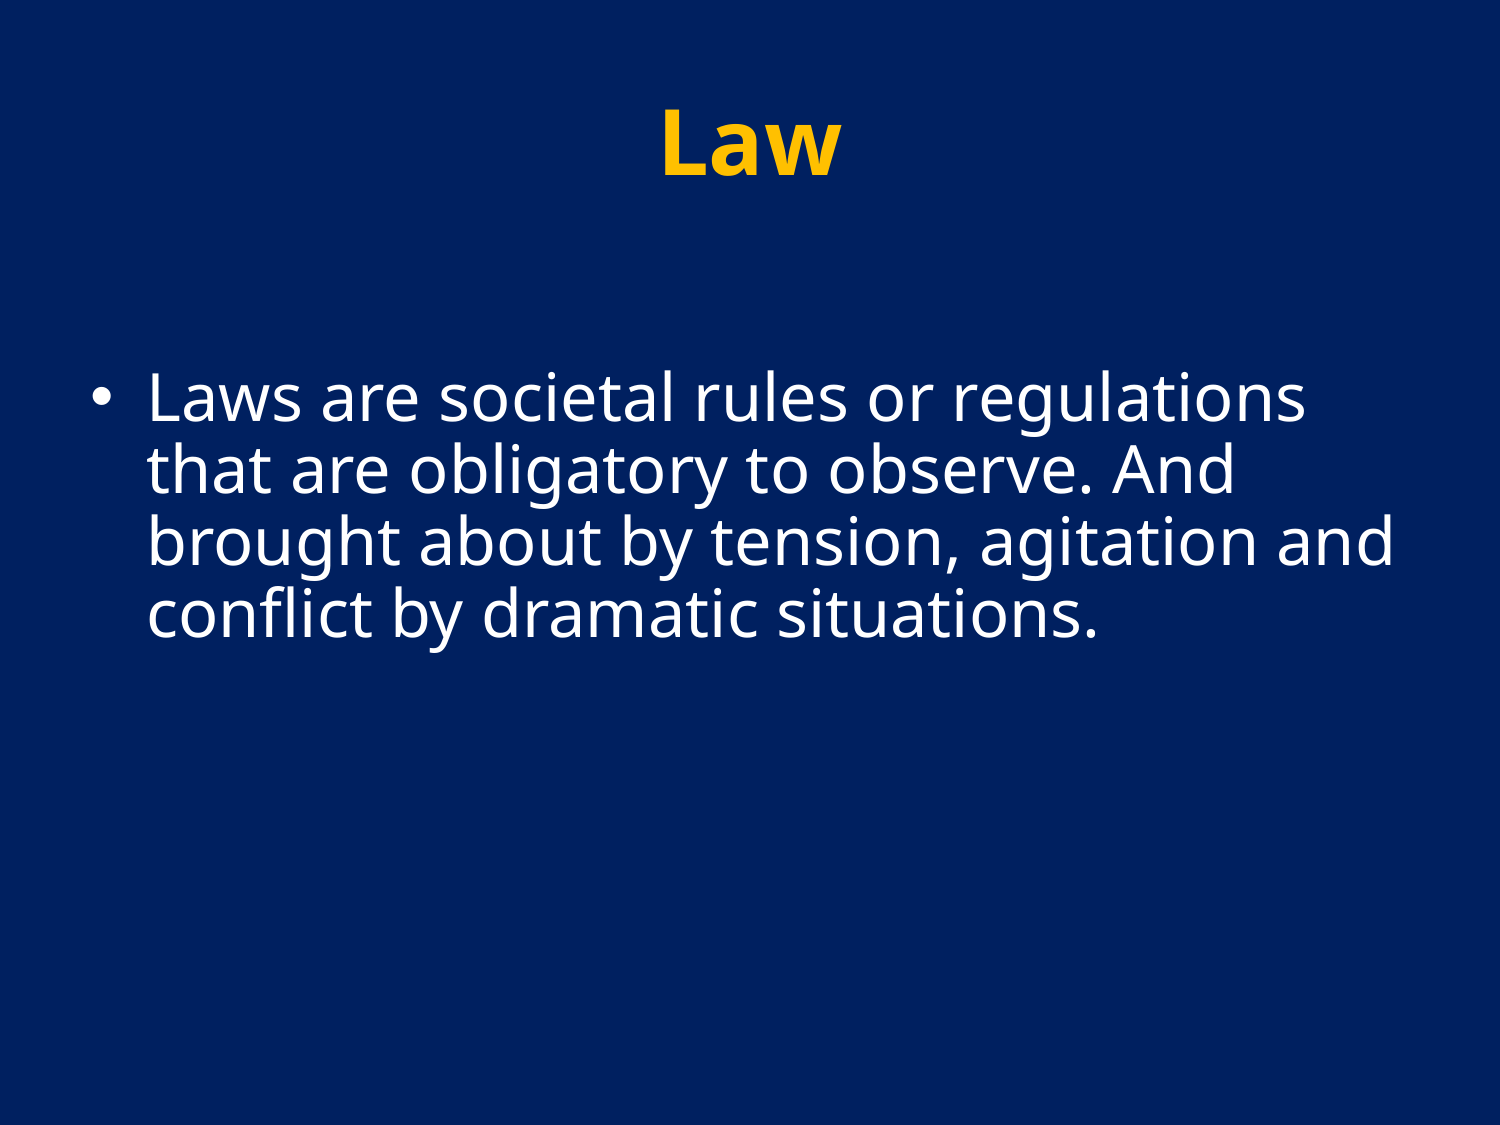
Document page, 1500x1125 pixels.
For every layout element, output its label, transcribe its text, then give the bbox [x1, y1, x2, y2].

title Law [75, 45, 1425, 233]
list Laws are societal rules or regulations that are obligatory to observe. And brought about by tension, agitation and conflict by dramatic situations. [75, 262, 1425, 1005]
